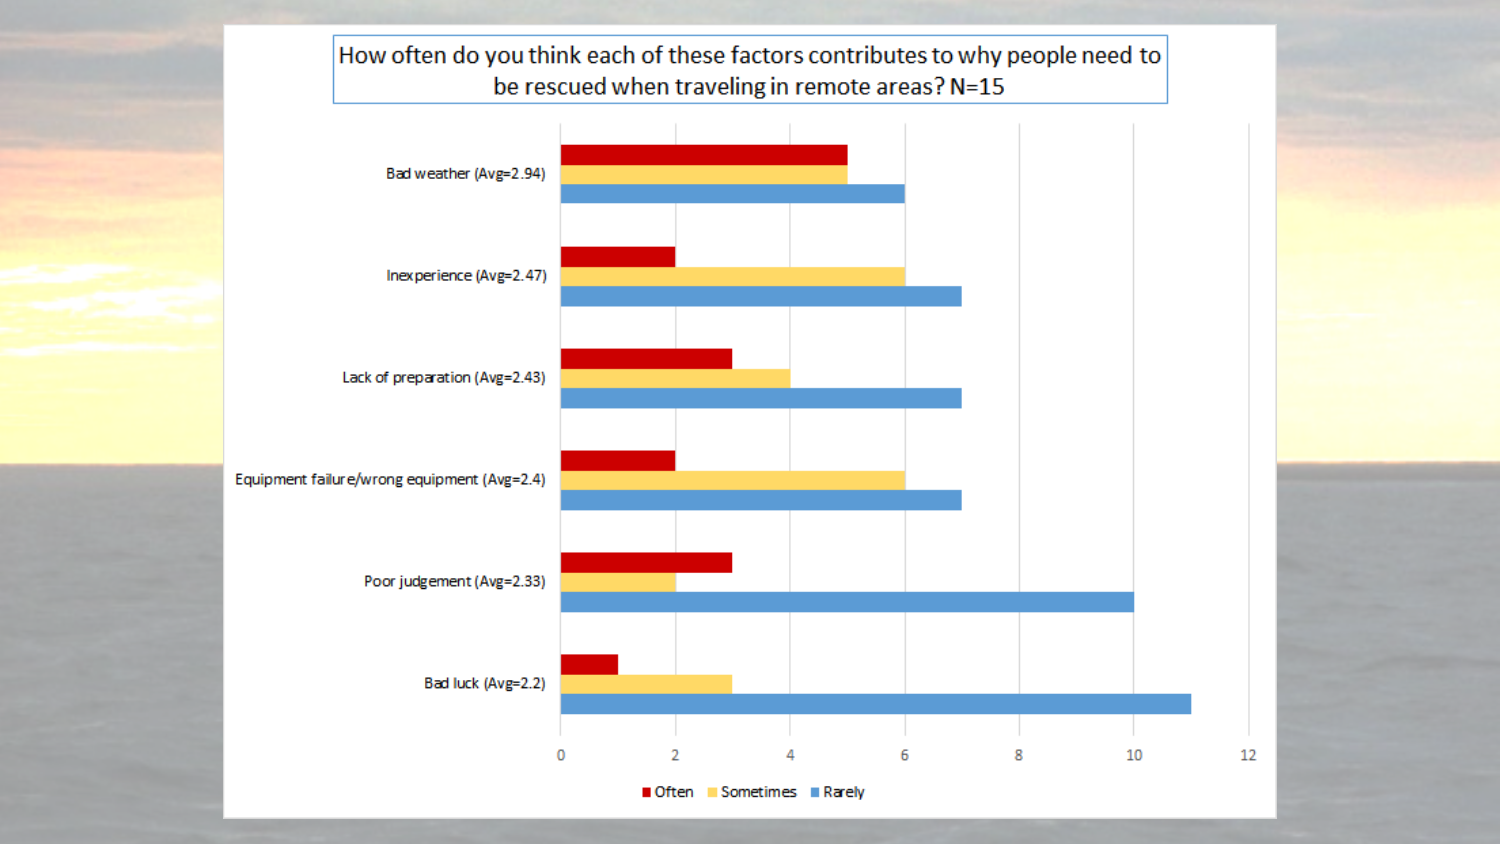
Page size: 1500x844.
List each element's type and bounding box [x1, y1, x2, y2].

picture [223, 24, 1277, 819]
